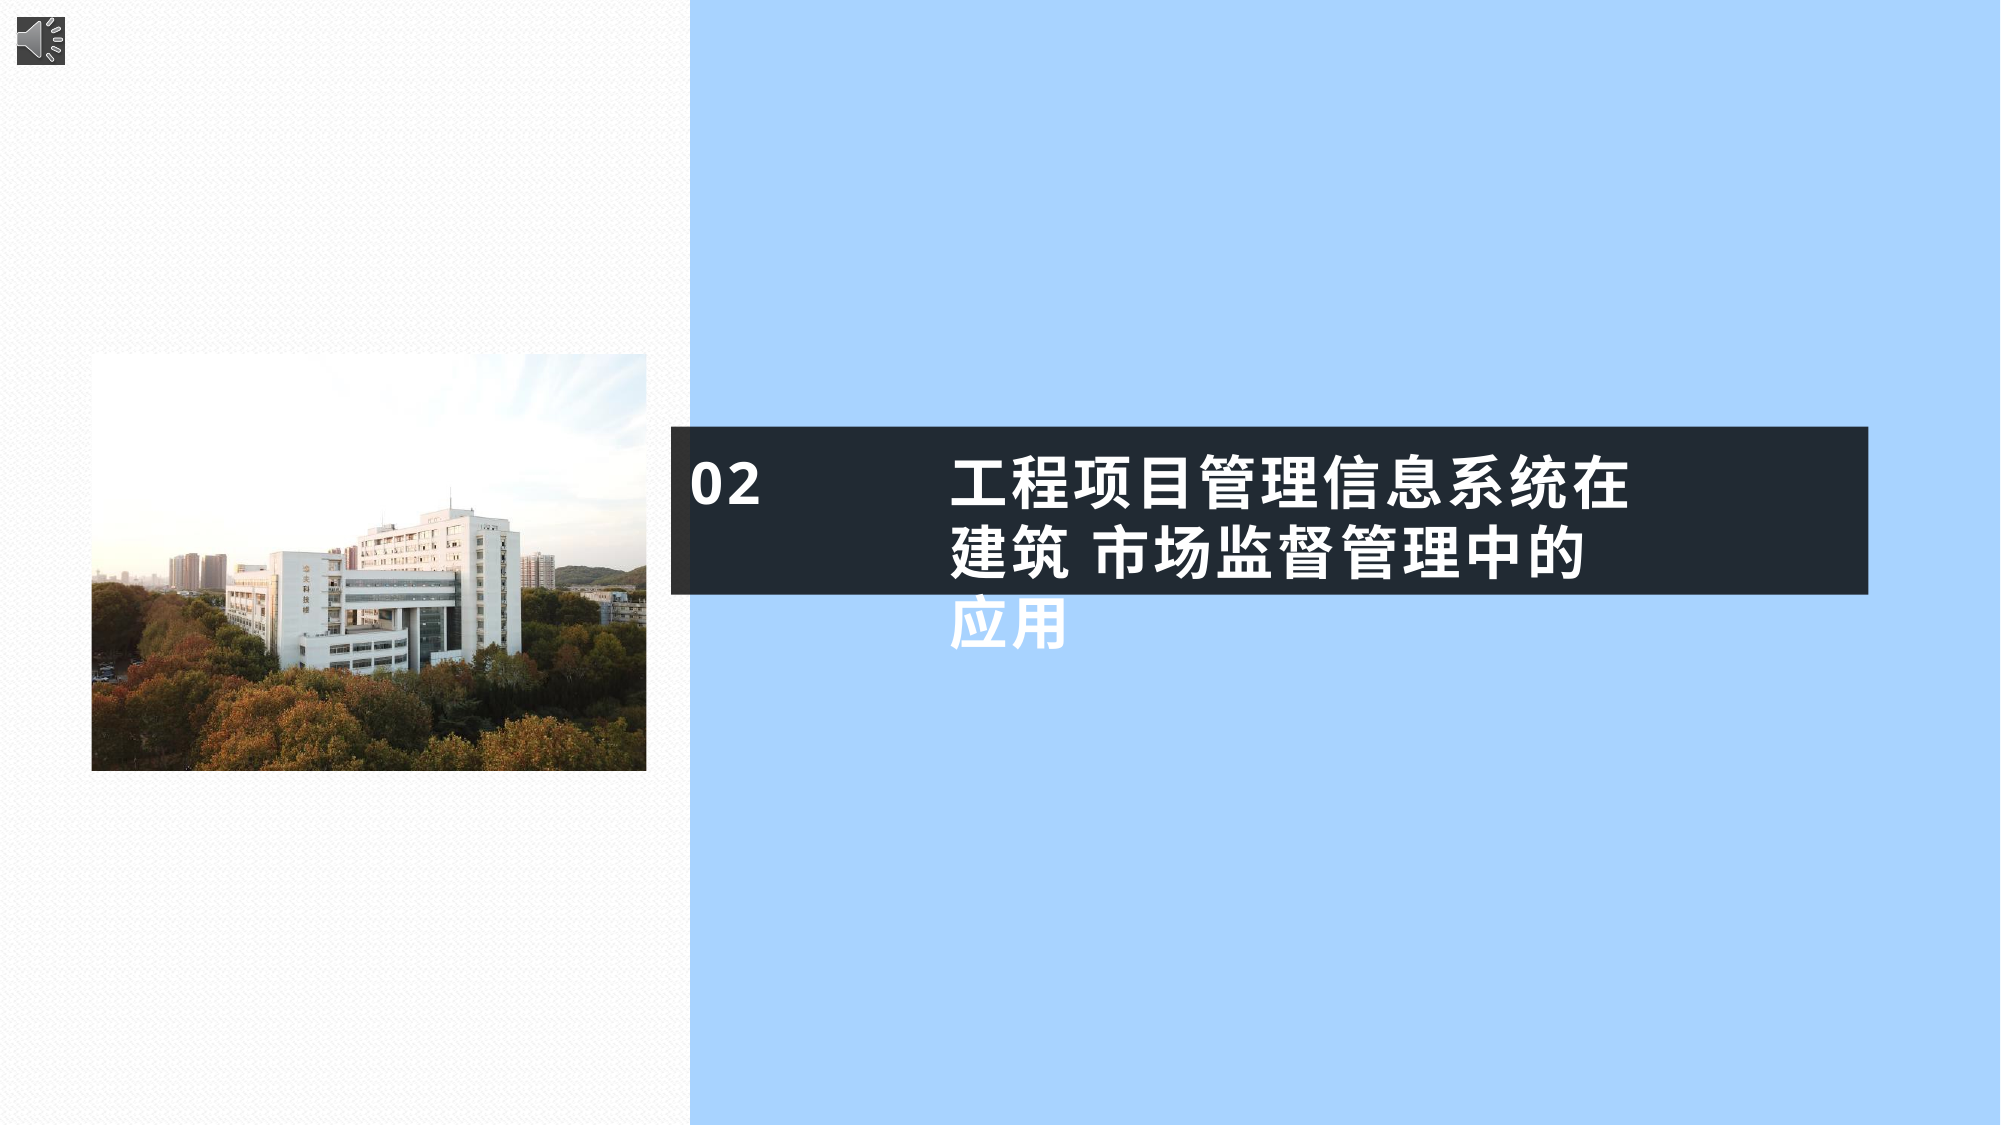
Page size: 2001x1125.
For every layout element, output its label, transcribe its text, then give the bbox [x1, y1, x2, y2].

title 02 工程项目管理信息系统在建筑 市场监督管理中的应用 [687, 444, 1650, 657]
picture [0, 0, 690, 1125]
text_box [91, 354, 647, 771]
text_box [671, 426, 1869, 595]
